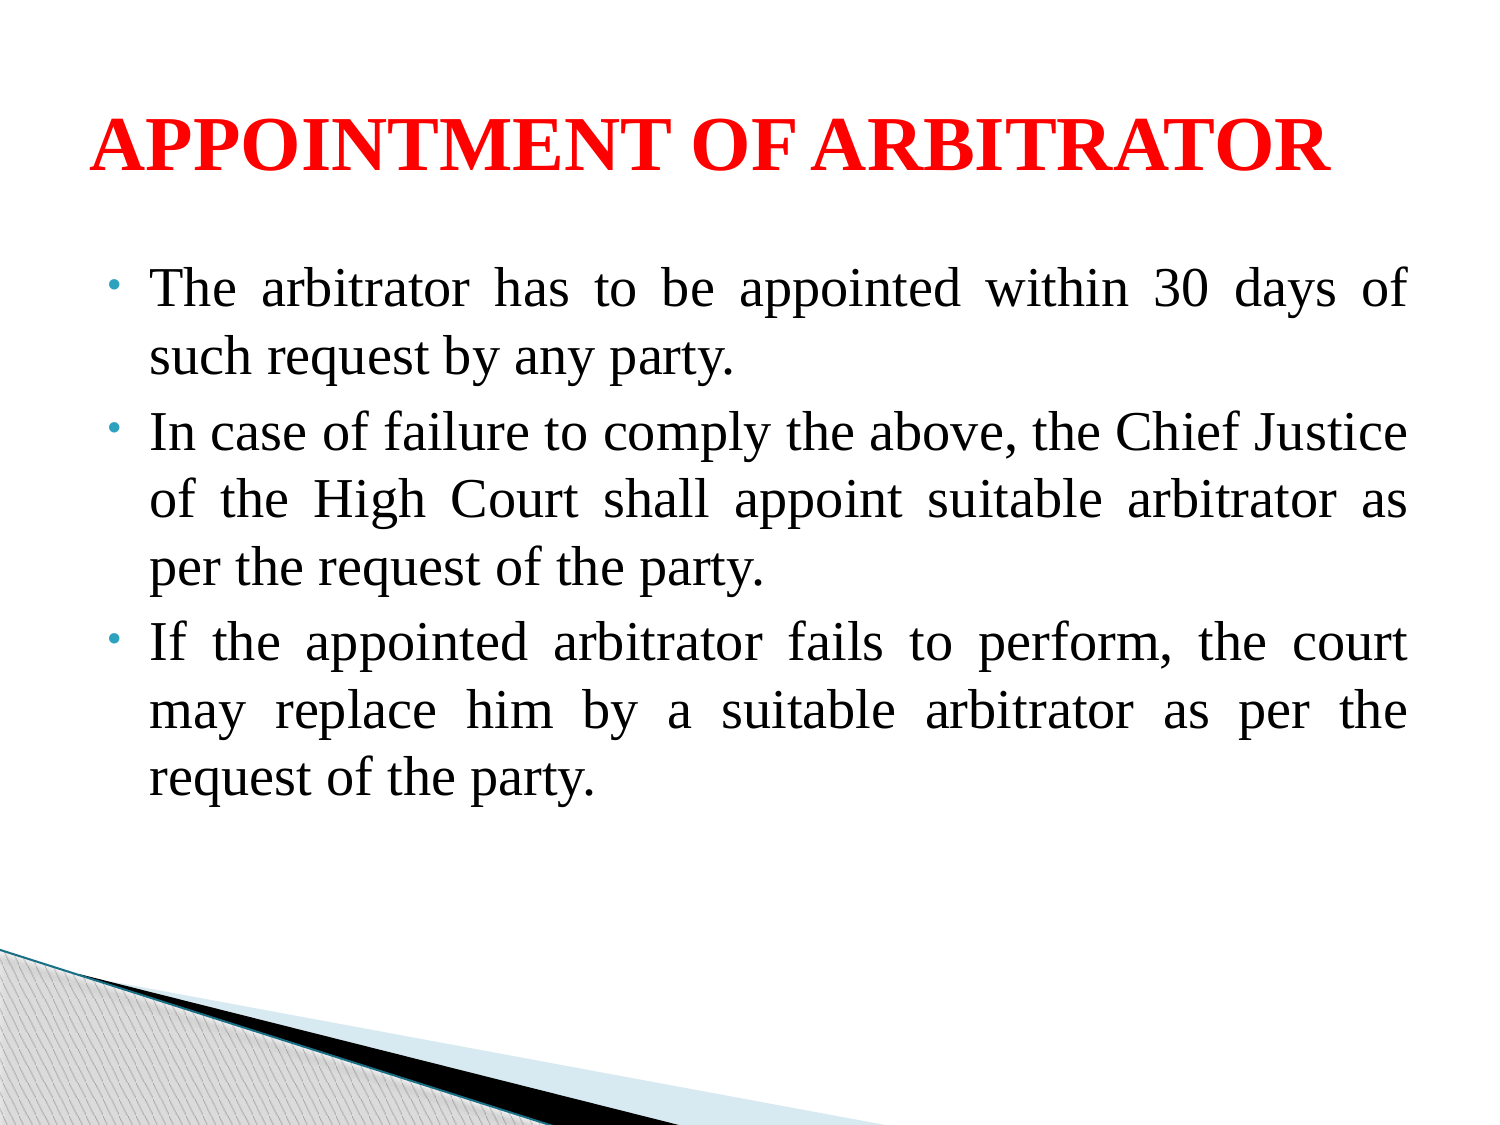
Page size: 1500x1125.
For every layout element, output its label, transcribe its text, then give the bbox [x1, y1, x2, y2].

title APPOINTMENT OF ARBITRATOR [75, 45, 1425, 233]
list The arbitrator has to be appointed within 30 days of such request by any party. In case of failure to comply the above, the Chief Justice of the High Court shall appoint suitable arbitrator as per the request of the party. If the appointed arbitrator fails to perform, the court may replace him by a suitable arbitrator as per the request of the party. [75, 243, 1425, 986]
